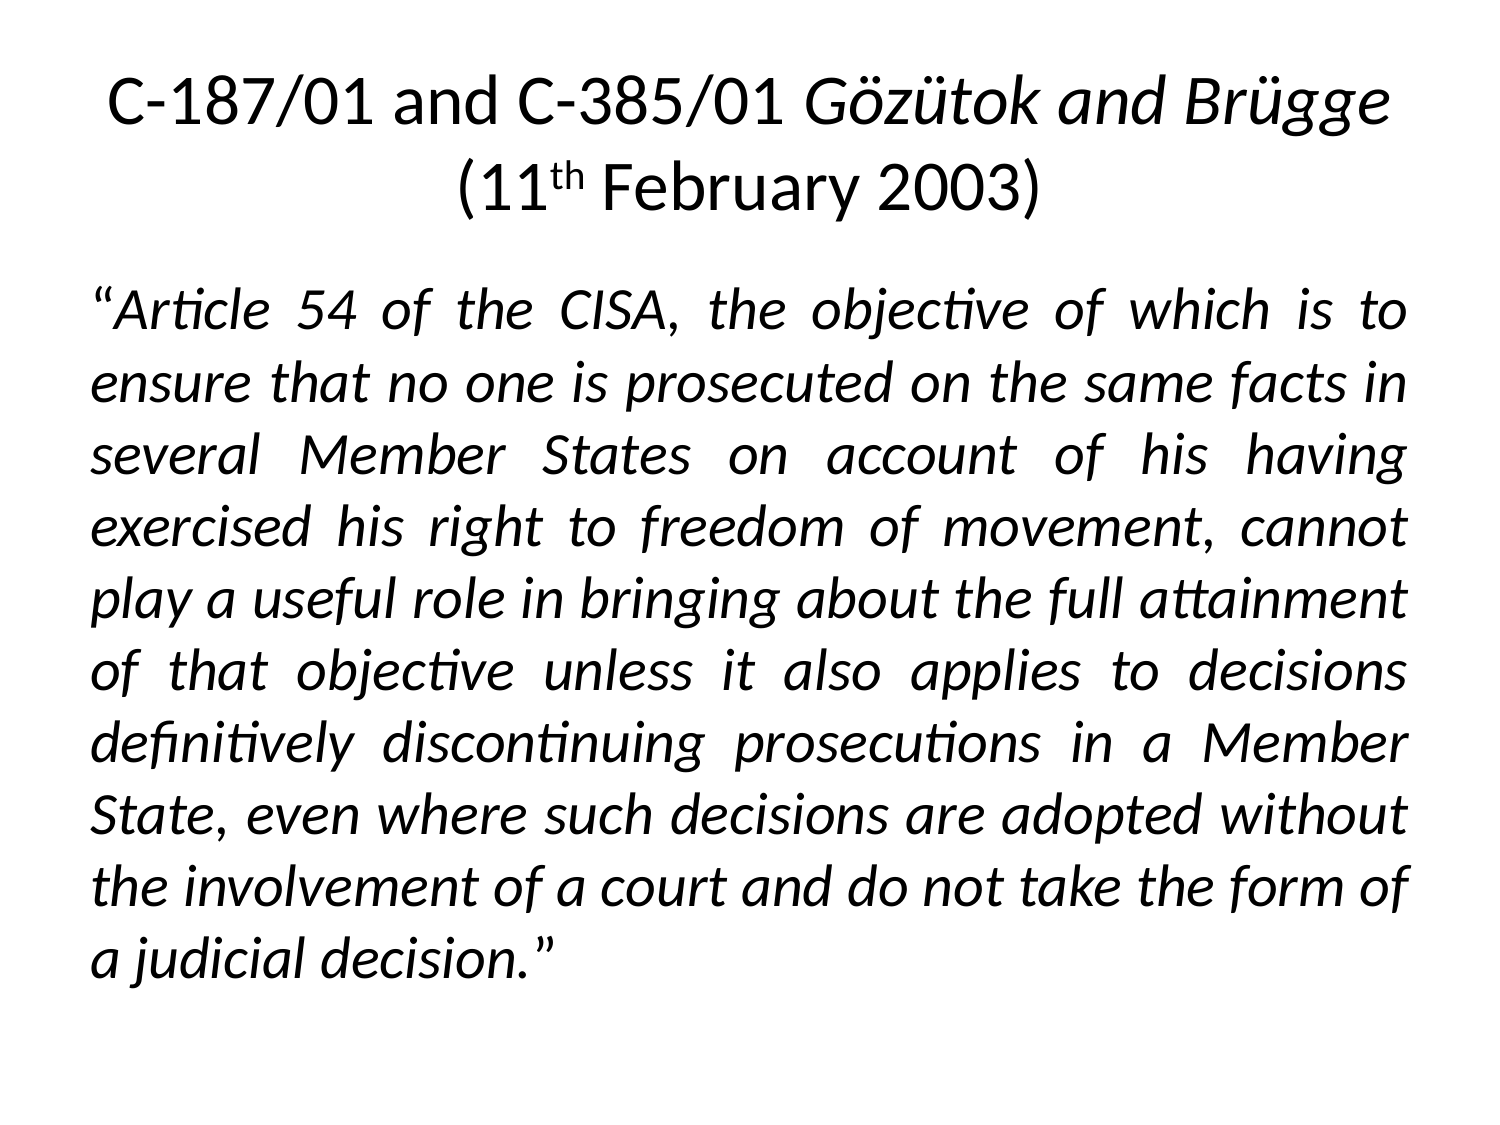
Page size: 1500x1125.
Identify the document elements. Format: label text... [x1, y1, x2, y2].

list “Article 54 of the CISA, the objective of which is to ensure that no one is prosecuted on the same facts in several Member States on account of his having exercised his right to freedom of movement, cannot play a useful role in bringing about the full attainment of that objective unless it also applies to decisions definitively discontinuing prosecutions in a Member State, even where such decisions are adopted without the involvement of a court and do not take the form of a judicial decision.” [75, 262, 1425, 1005]
title C-187/01 and C-385/01 Gözütok and Brügge (11th February 2003) [75, 45, 1425, 233]
